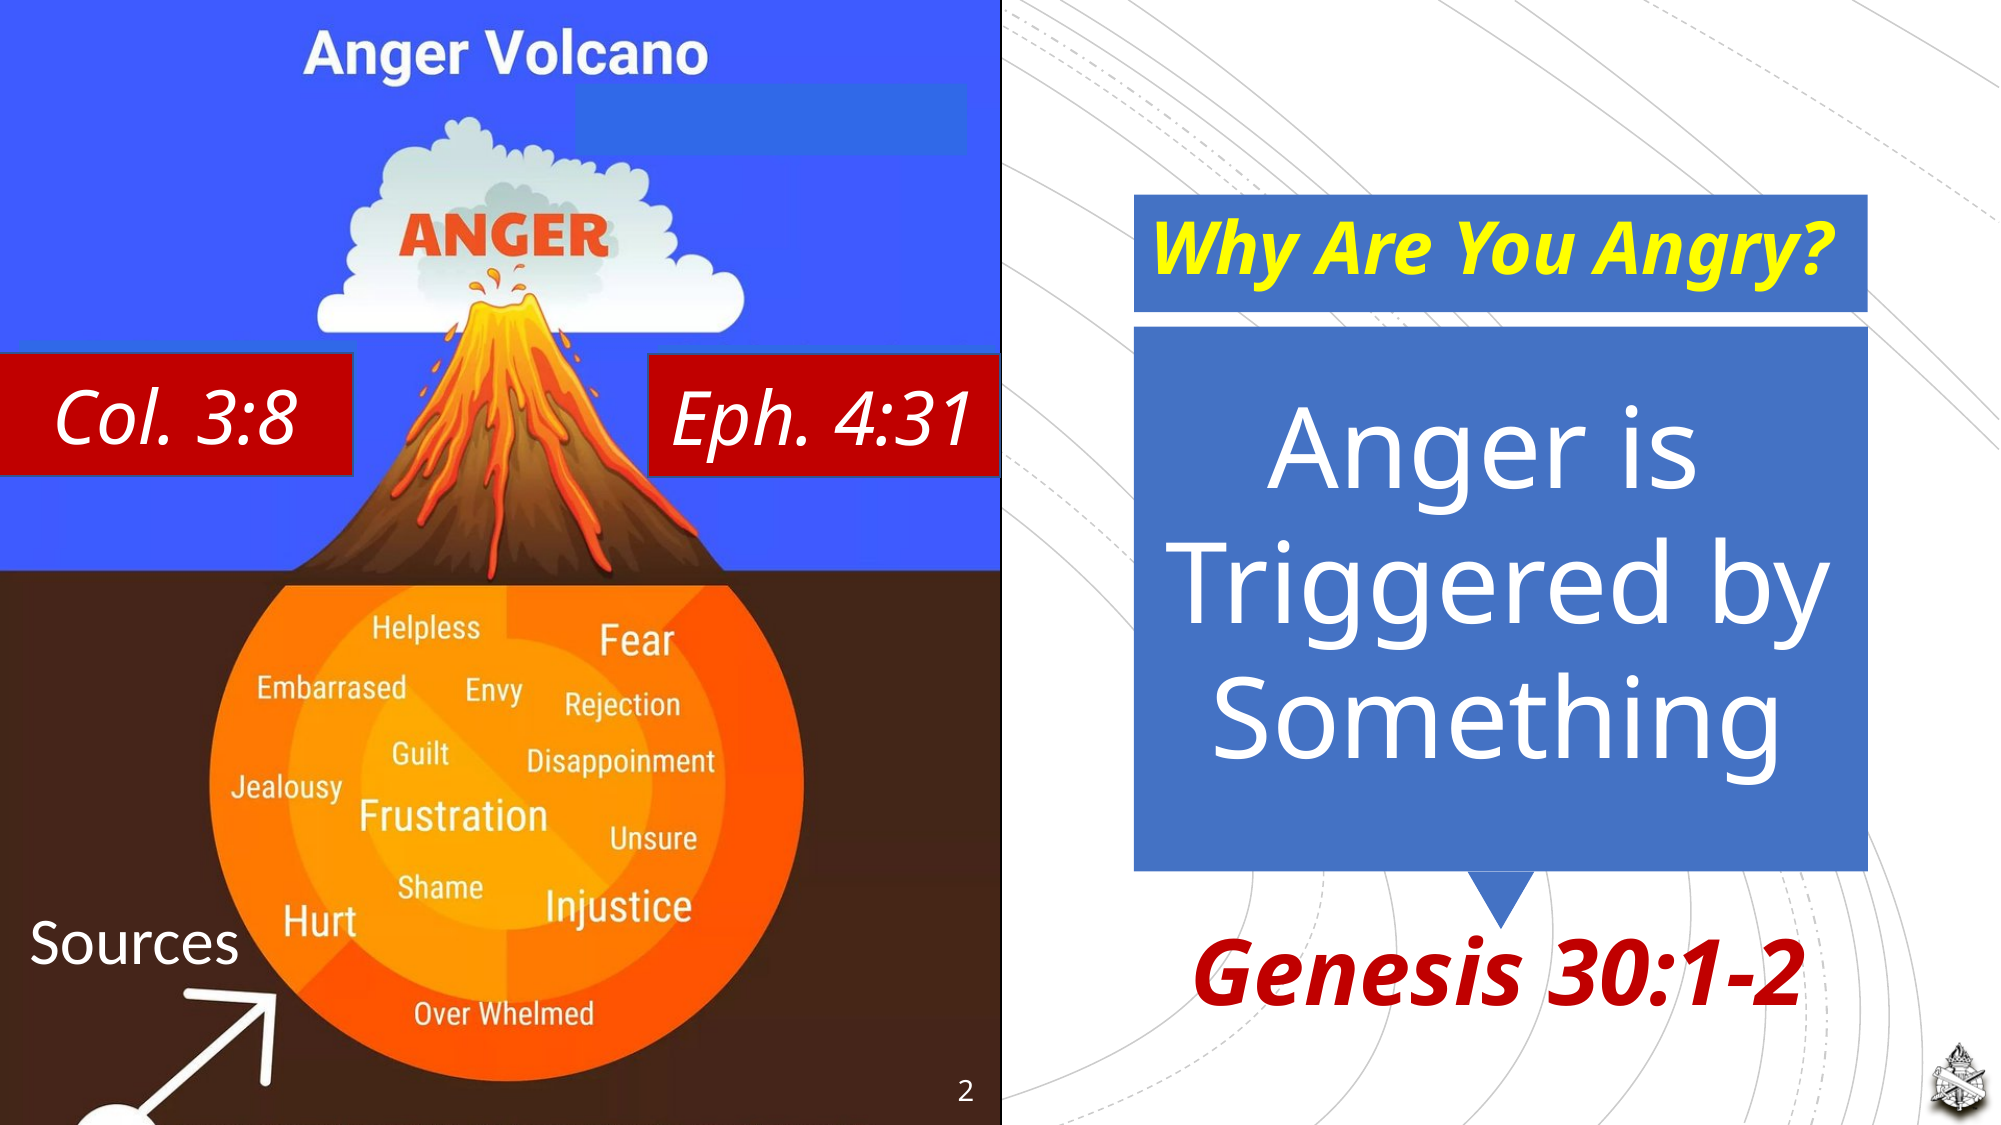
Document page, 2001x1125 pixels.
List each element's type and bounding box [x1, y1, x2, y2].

picture [0, 0, 1001, 1125]
picture [1930, 1042, 1987, 1113]
text_box [1133, 194, 1868, 930]
text_box [1001, 0, 1999, 1125]
